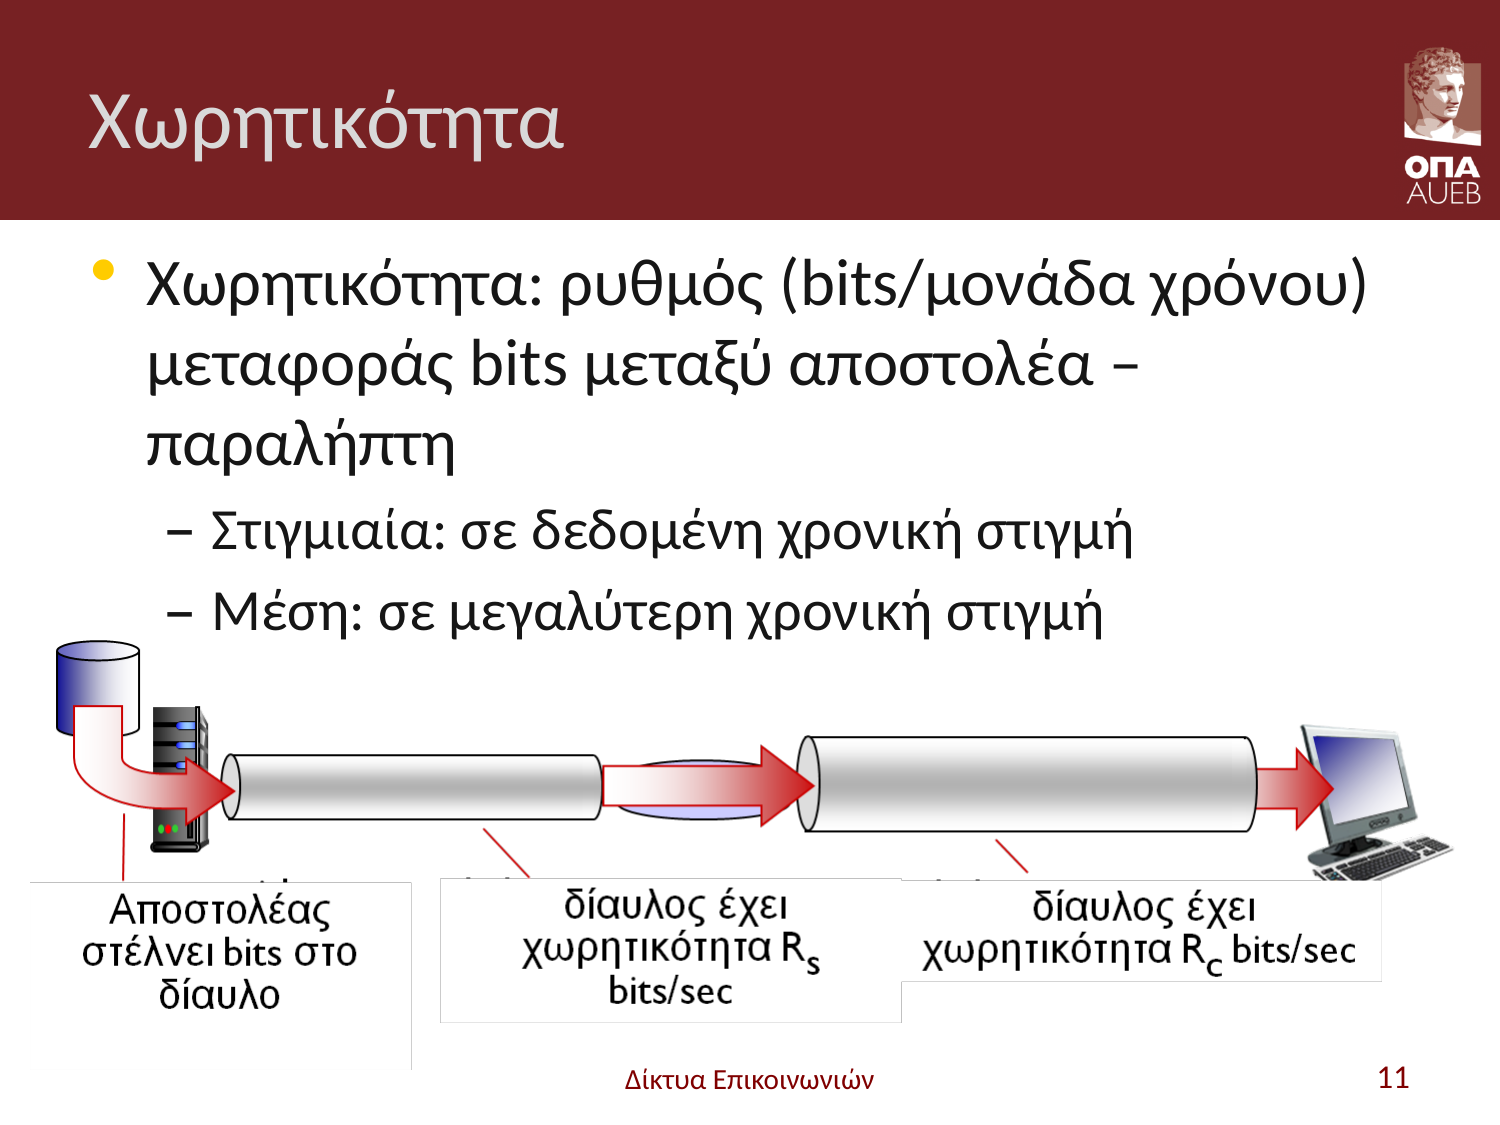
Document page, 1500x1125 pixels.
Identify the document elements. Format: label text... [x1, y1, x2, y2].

picture [1394, 40, 1489, 212]
picture [29, 639, 1492, 1071]
slide_number 11 [1074, 1079, 1425, 1103]
title Χωρητικότητα [73, 23, 1376, 209]
list Χωρητικότητα: ρυθμός (bits/μονάδα χρόνου) μεταφοράς bits μεταξύ αποστολέα – παραλήπτη Στιγμιαία: σε δεδομένη χρονική στιγμή Μέση: σε μεγαλύτερη χρονική στιγμή [75, 231, 1447, 637]
footer Δίκτυα Επικοινωνιών [512, 1079, 988, 1103]
